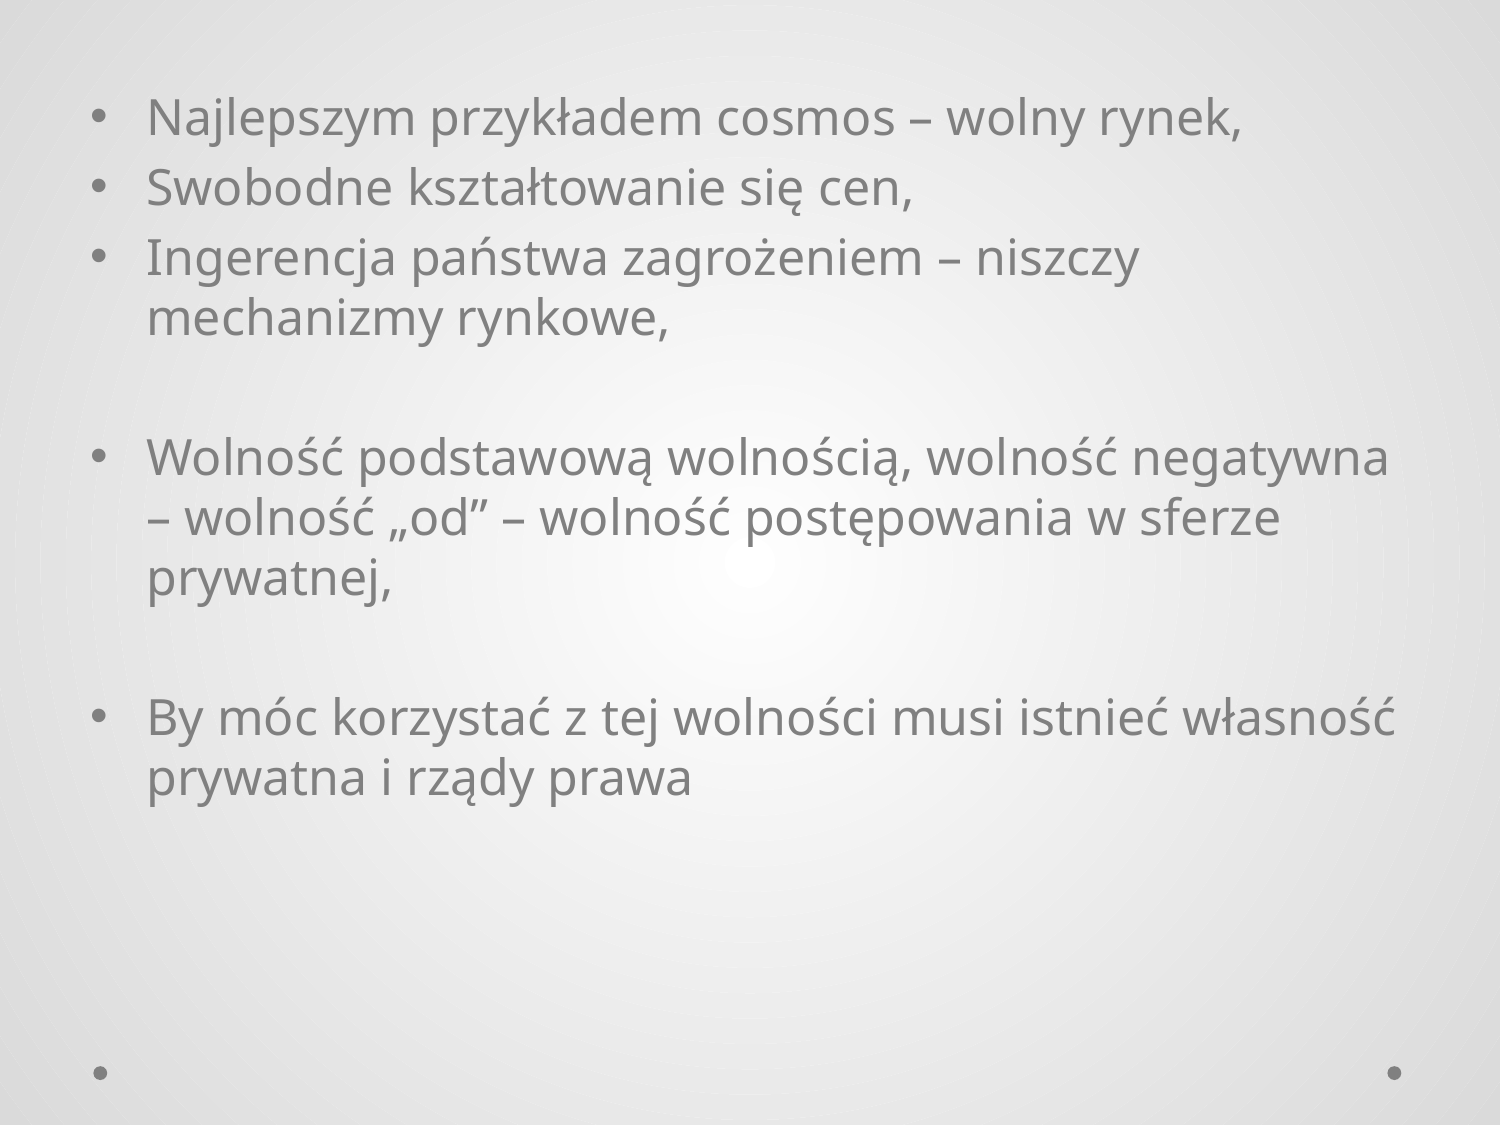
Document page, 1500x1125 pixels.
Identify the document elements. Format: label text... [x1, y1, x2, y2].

list Najlepszym przykładem cosmos – wolny rynek, Swobodne kształtowanie się cen, Ingerencja państwa zagrożeniem – niszczy mechanizmy rynkowe, Wolność podstawową wolnością, wolność negatywna – wolność „od” – wolność postępowania w sferze prywatnej, By móc korzystać z tej wolności musi istnieć własność prywatna i rządy prawa [75, 78, 1425, 1005]
